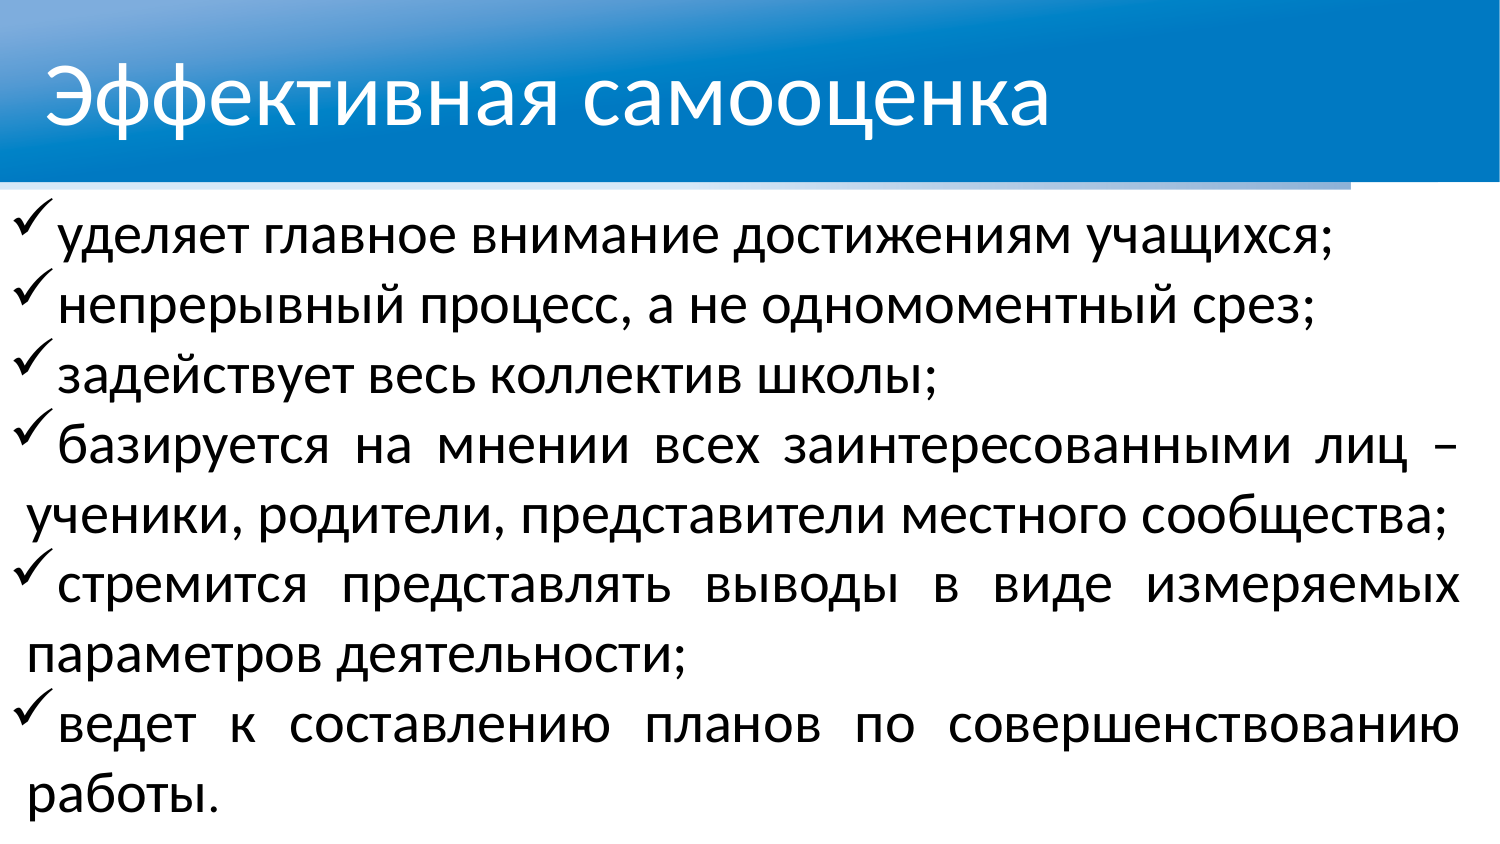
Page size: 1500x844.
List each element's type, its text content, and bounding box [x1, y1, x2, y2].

picture [0, 0, 1500, 191]
text_box уделяет главное внимание достижениям учащихся; непрерывный процесс, а не одномоментный срез; задействует весь коллектив школы; базируется на мнении всех заинтересованными лиц – ученики, родители, представители местного сообщества; стремится представлять выводы в виде измеряемых параметров деятельности; ведет к составлению планов по совершенствованию работы. [0, 198, 1477, 832]
